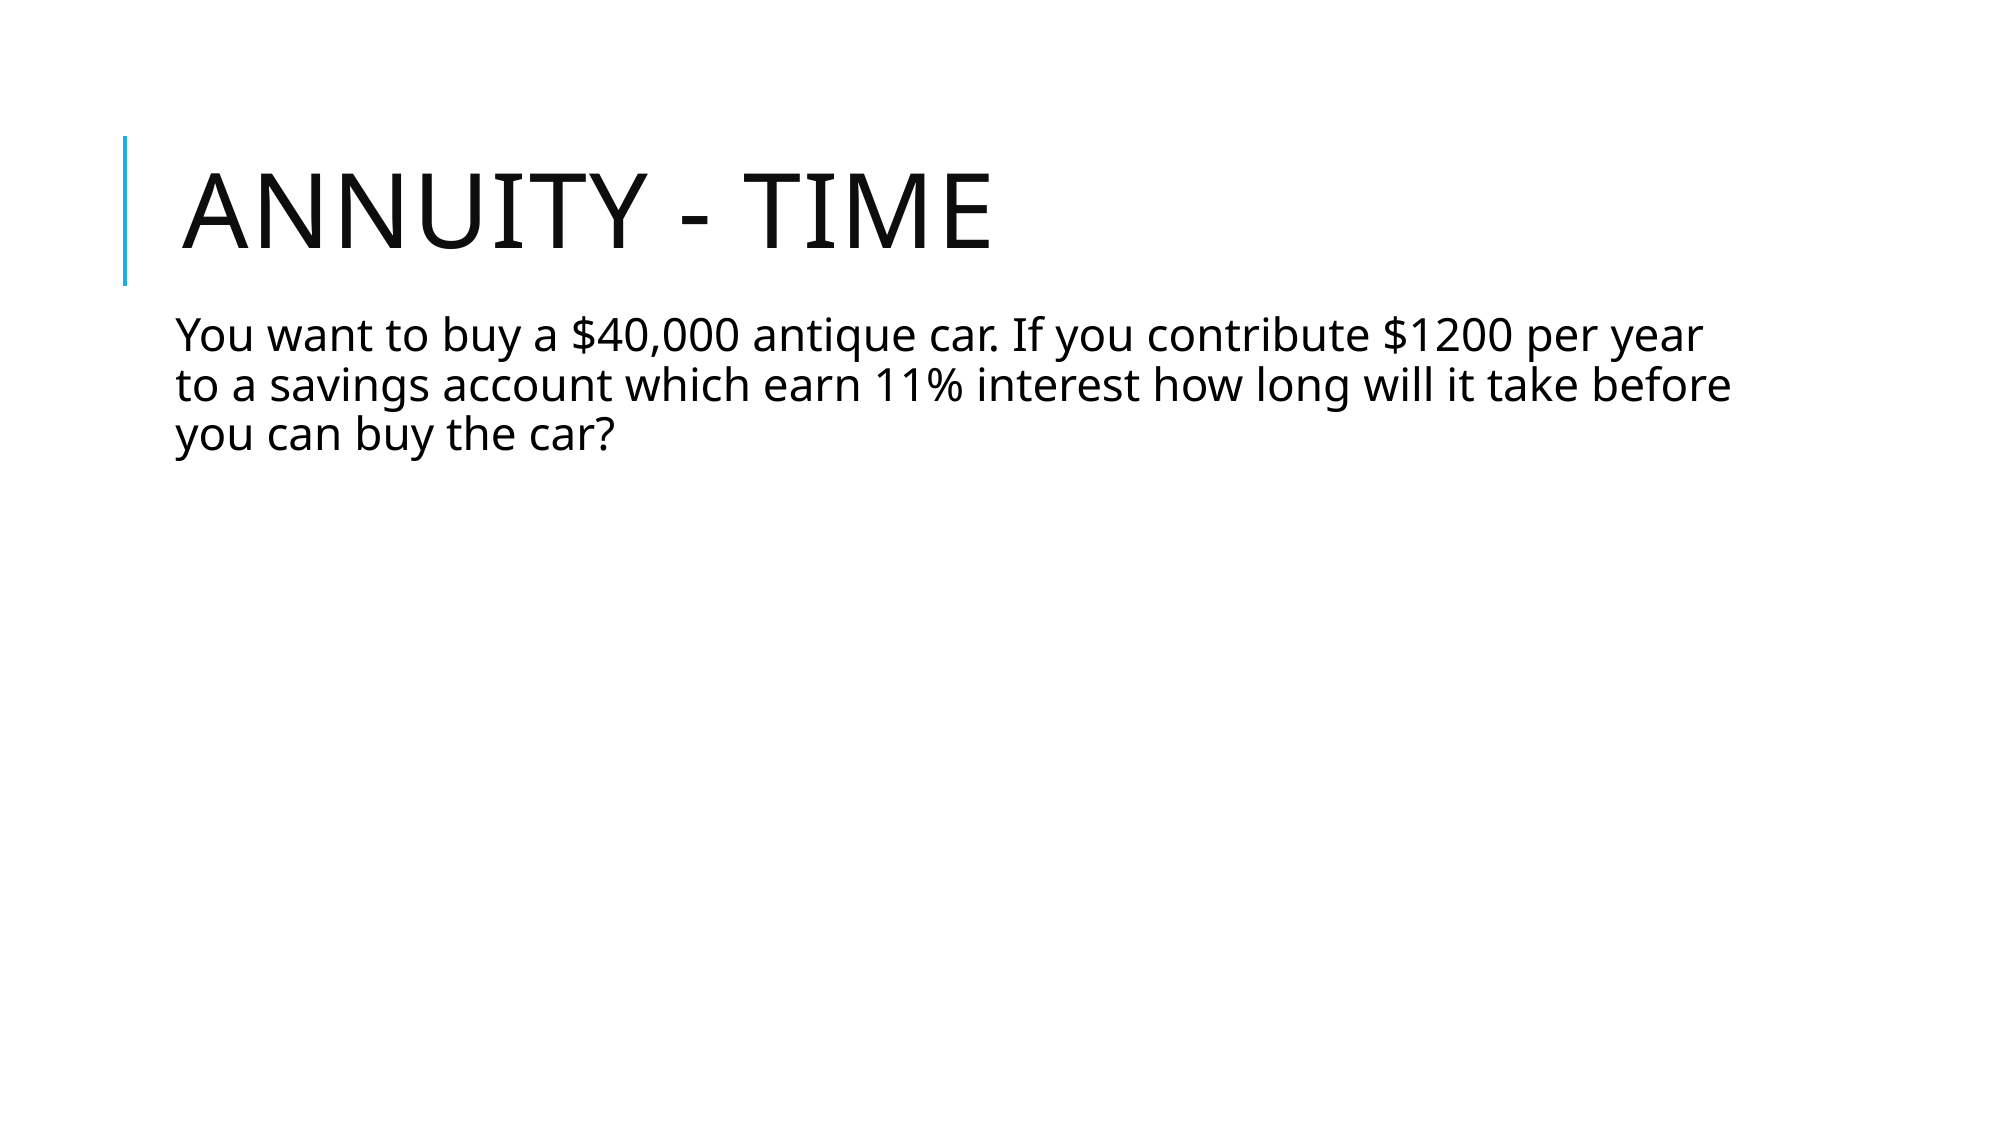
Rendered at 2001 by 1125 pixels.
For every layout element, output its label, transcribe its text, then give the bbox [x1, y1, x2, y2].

list You want to buy a $40,000 antique car. If you contribute $1200 per year to a savings account which earn 11% interest how long will it take before you can buy the car? [168, 304, 1763, 965]
title Annuity - Time [168, 96, 1763, 304]
